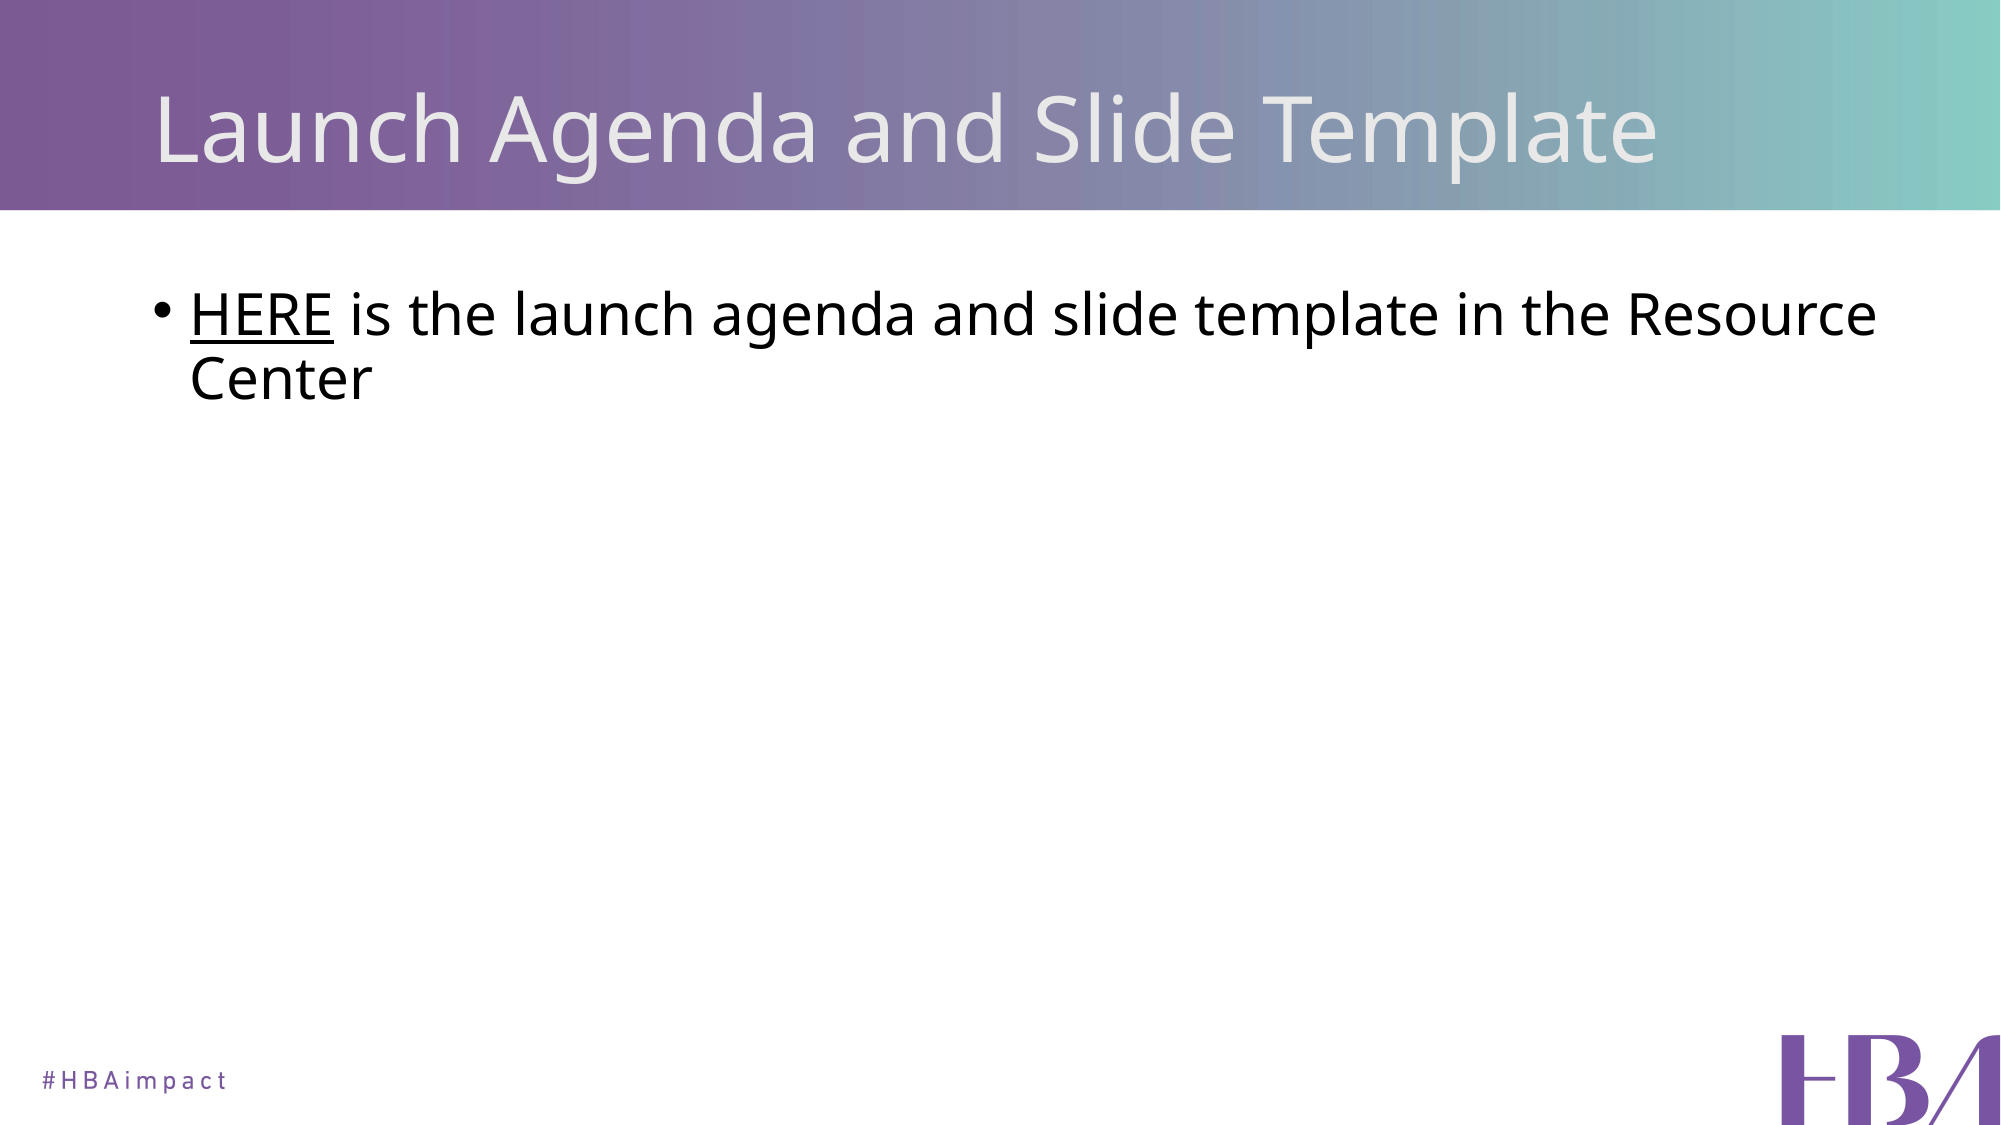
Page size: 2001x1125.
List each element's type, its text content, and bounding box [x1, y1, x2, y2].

list HERE is the launch agenda and slide template in the Resource Center [137, 270, 1915, 964]
picture [0, 0, 2001, 1125]
title Launch Agenda and Slide Template [137, 59, 1915, 206]
